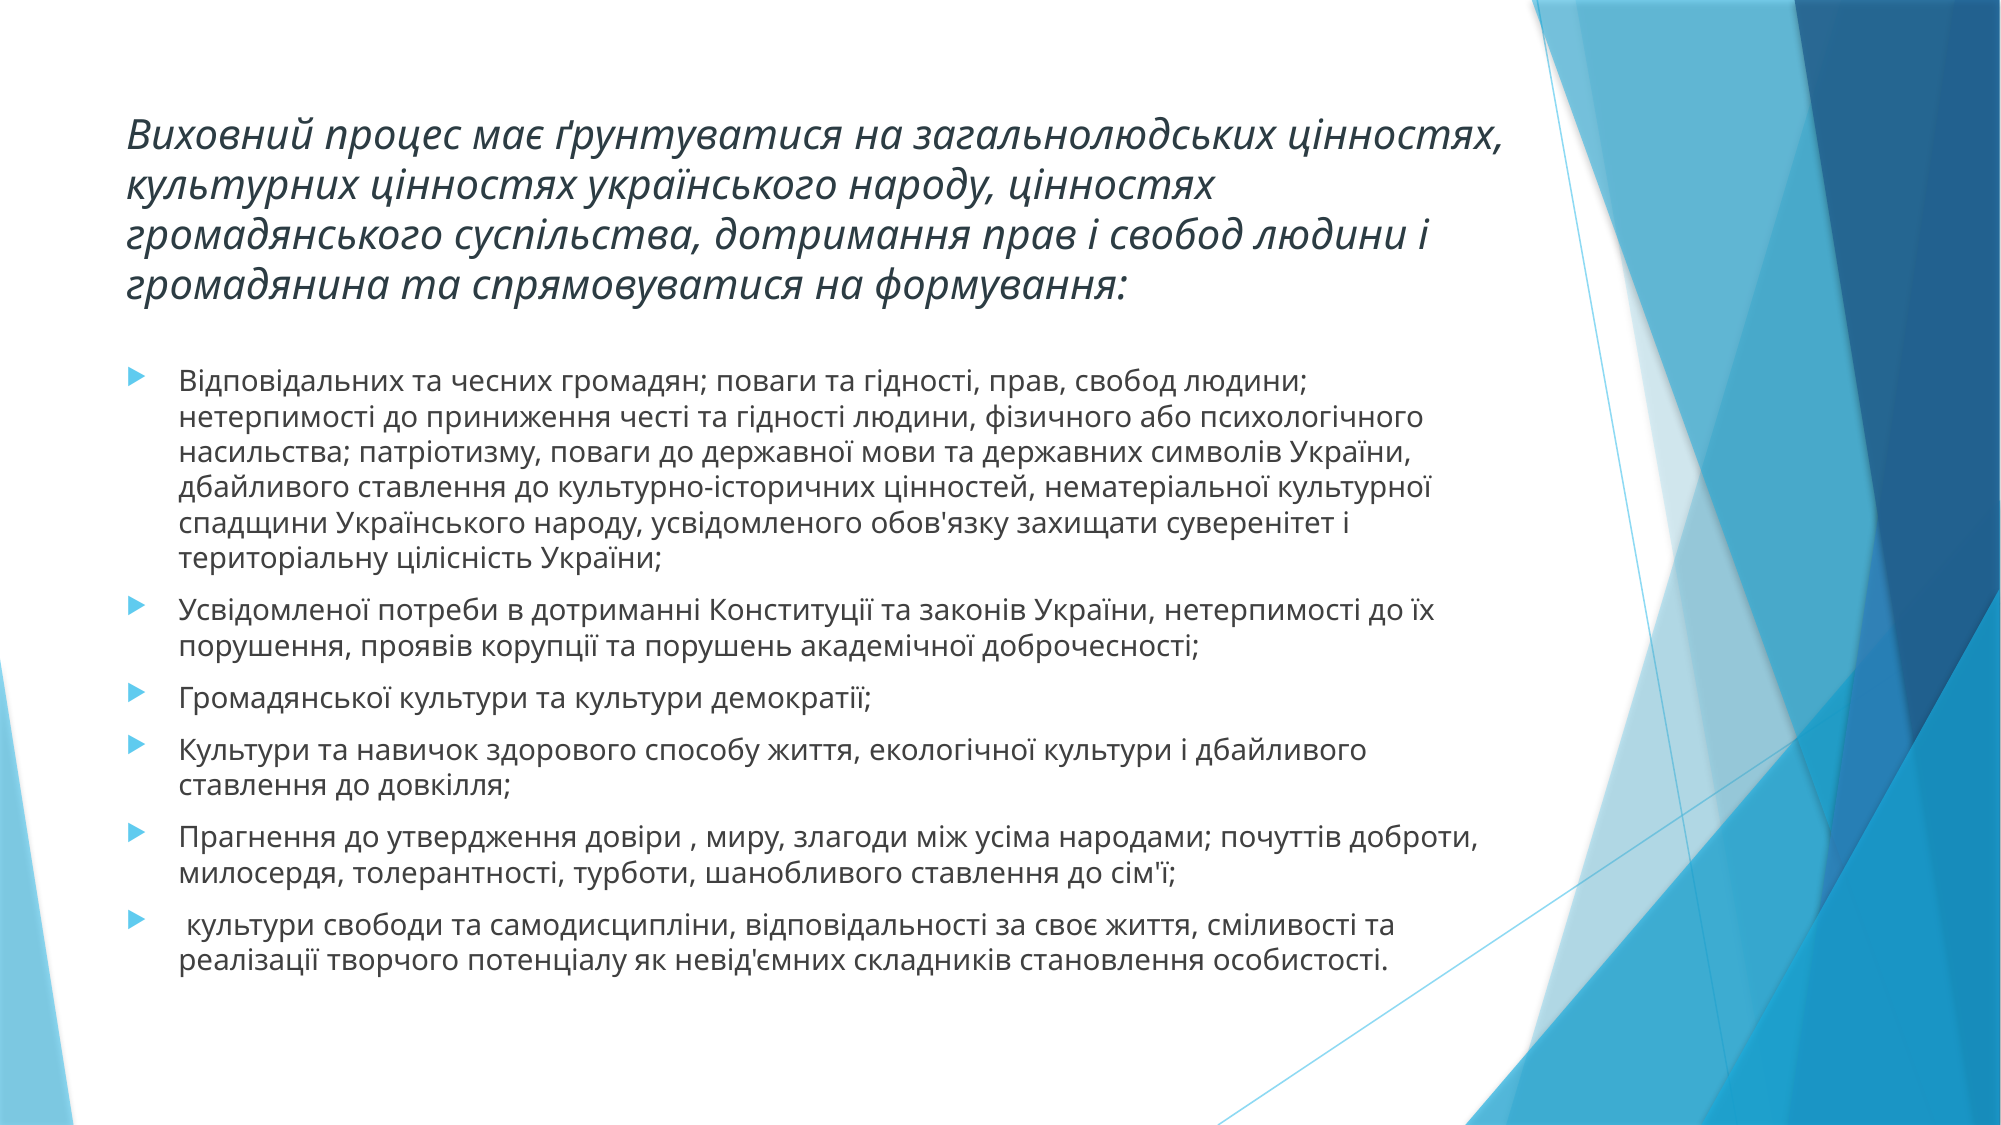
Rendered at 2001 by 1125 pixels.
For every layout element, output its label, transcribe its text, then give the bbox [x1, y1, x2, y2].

list Відповідальних та чесних громадян; поваги та гідності, прав, свобод людини; нетерпимості до приниження честі та гідності людини, фізичного або психологічного насильства; патріотизму, поваги до державної мови та державних символів України, дбайливого ставлення до культурно-історичних цінностей, нематеріальної культурної спадщини Українського народу, усвідомленого обов'язку захищати суверенітет і територіальну цілісність України; Усвідомленої потреби в дотриманні Конституції та законів України, нетерпимості до їх порушення, проявів корупції та порушень академічної доброчесності; Громадянської культури та культури демократії; Культури та навичок здорового способу життя, екологічної культури і дбайливого ставлення до довкілля; Прагнення до утвердження довіри , миру, злагоди між усіма народами; почуттів доброти, милосердя, толерантності, турботи, шанобливого ставлення до сім'ї; культури свободи та самодисципліни, відповідальності за своє життя, сміливості та реалізації творчого потенціалу як невід'ємних складників становлення особистості. [111, 354, 1522, 992]
title Виховний процес має ґрунтуватися на загальнолюдських цінностях, культурних цінностях українського народу, цінностях громадянського суспільства, дотримання прав і свобод людини і громадянина та спрямовуватися на формування: [111, 99, 1522, 317]
